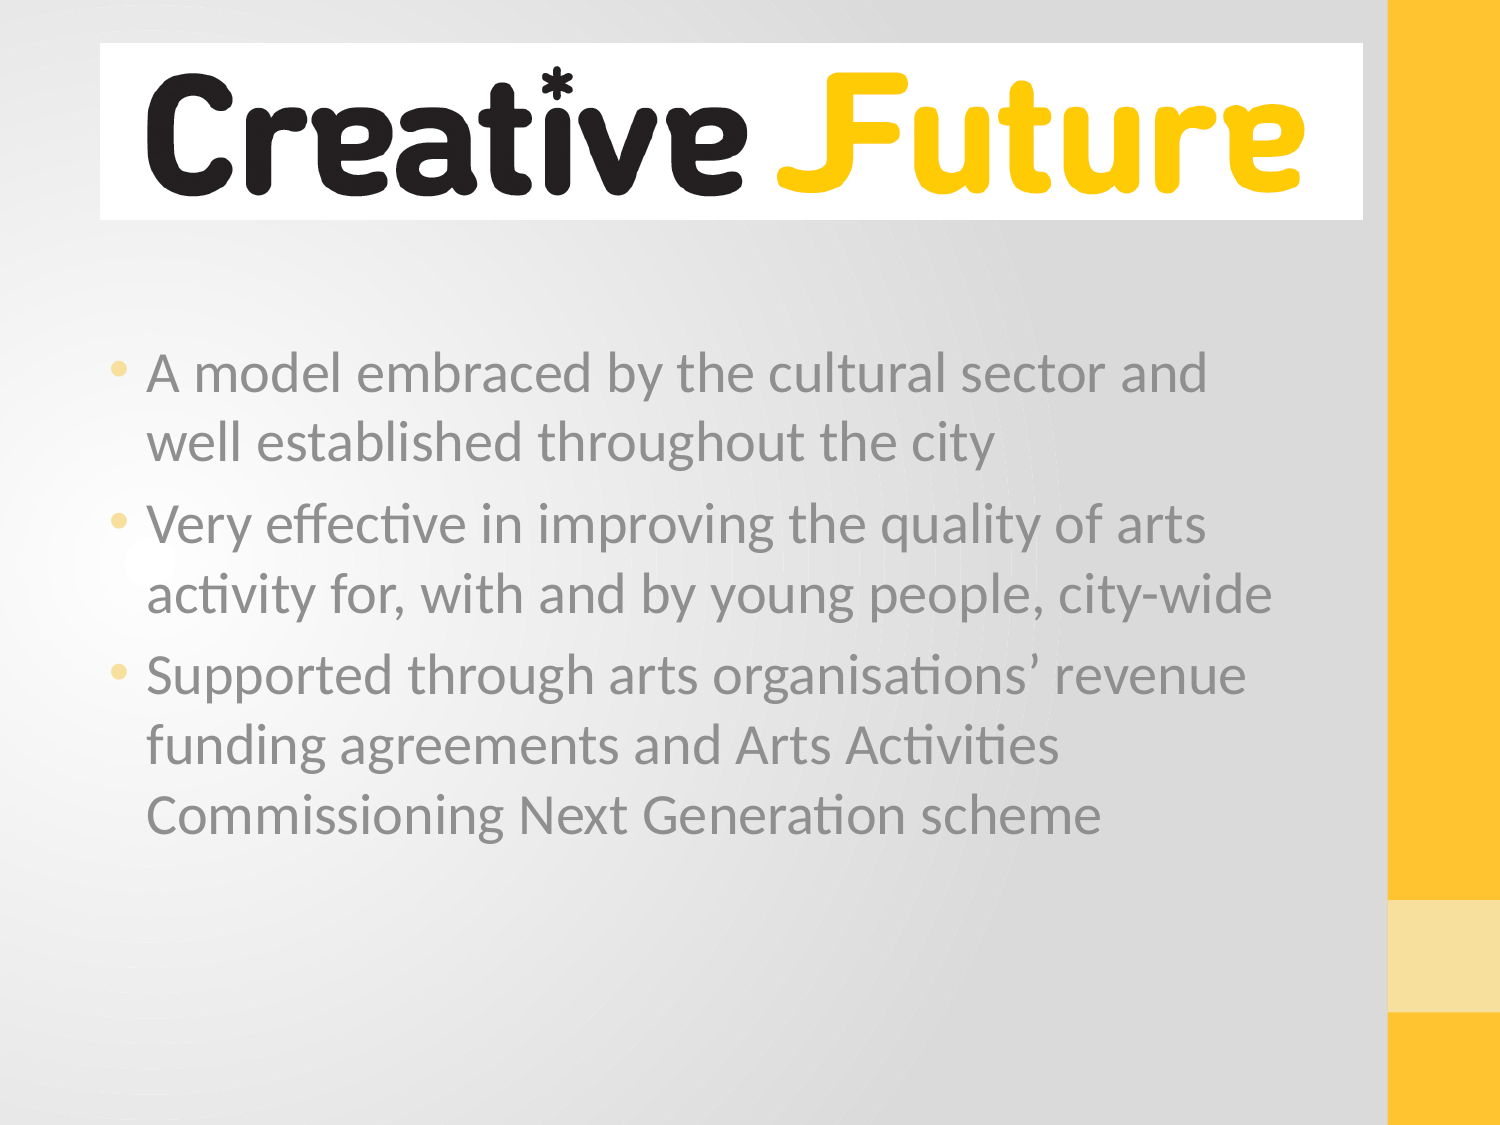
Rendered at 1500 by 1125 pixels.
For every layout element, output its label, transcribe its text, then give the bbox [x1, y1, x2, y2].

picture [99, 42, 1363, 221]
list A model embraced by the cultural sector and well established throughout the city Very effective in improving the quality of arts activity for, with and by young people, city-wide Supported through arts organisations’ revenue funding agreements and Arts Activities Commissioning Next Generation scheme [75, 326, 1325, 1114]
